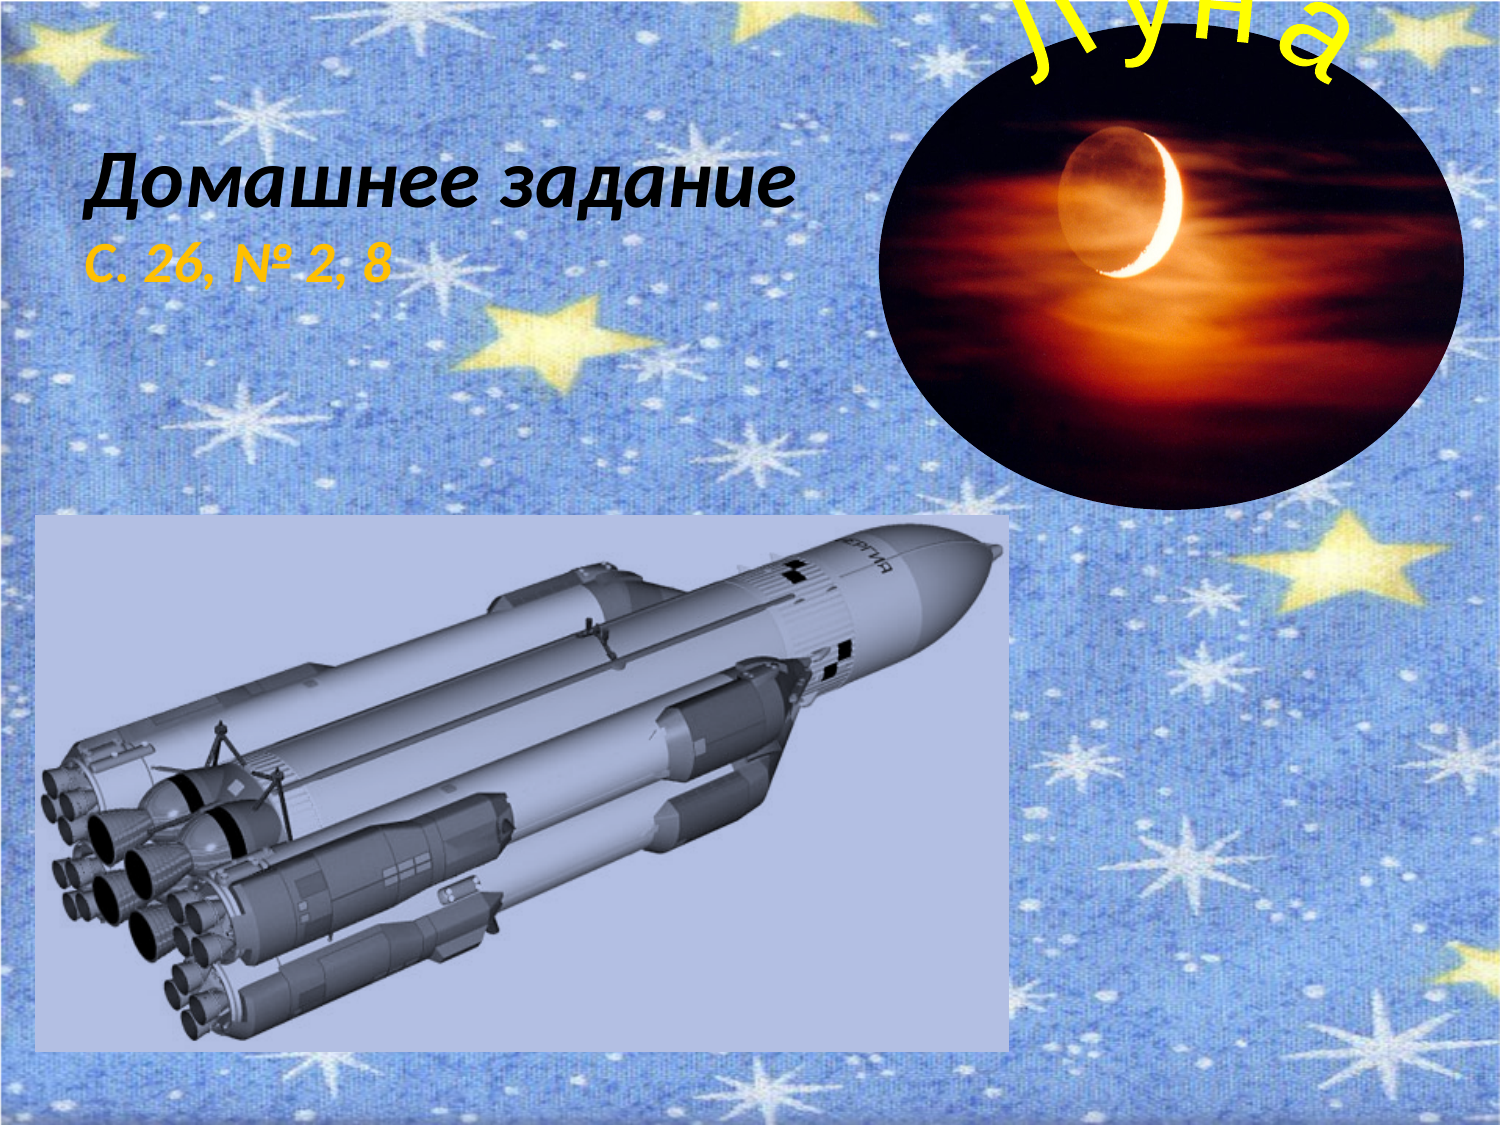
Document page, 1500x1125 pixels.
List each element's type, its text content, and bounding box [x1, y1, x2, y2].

picture [2, 0, 1498, 1125]
text_box Домашнее задание С. 26, № 2, 8 [70, 117, 182, 302]
